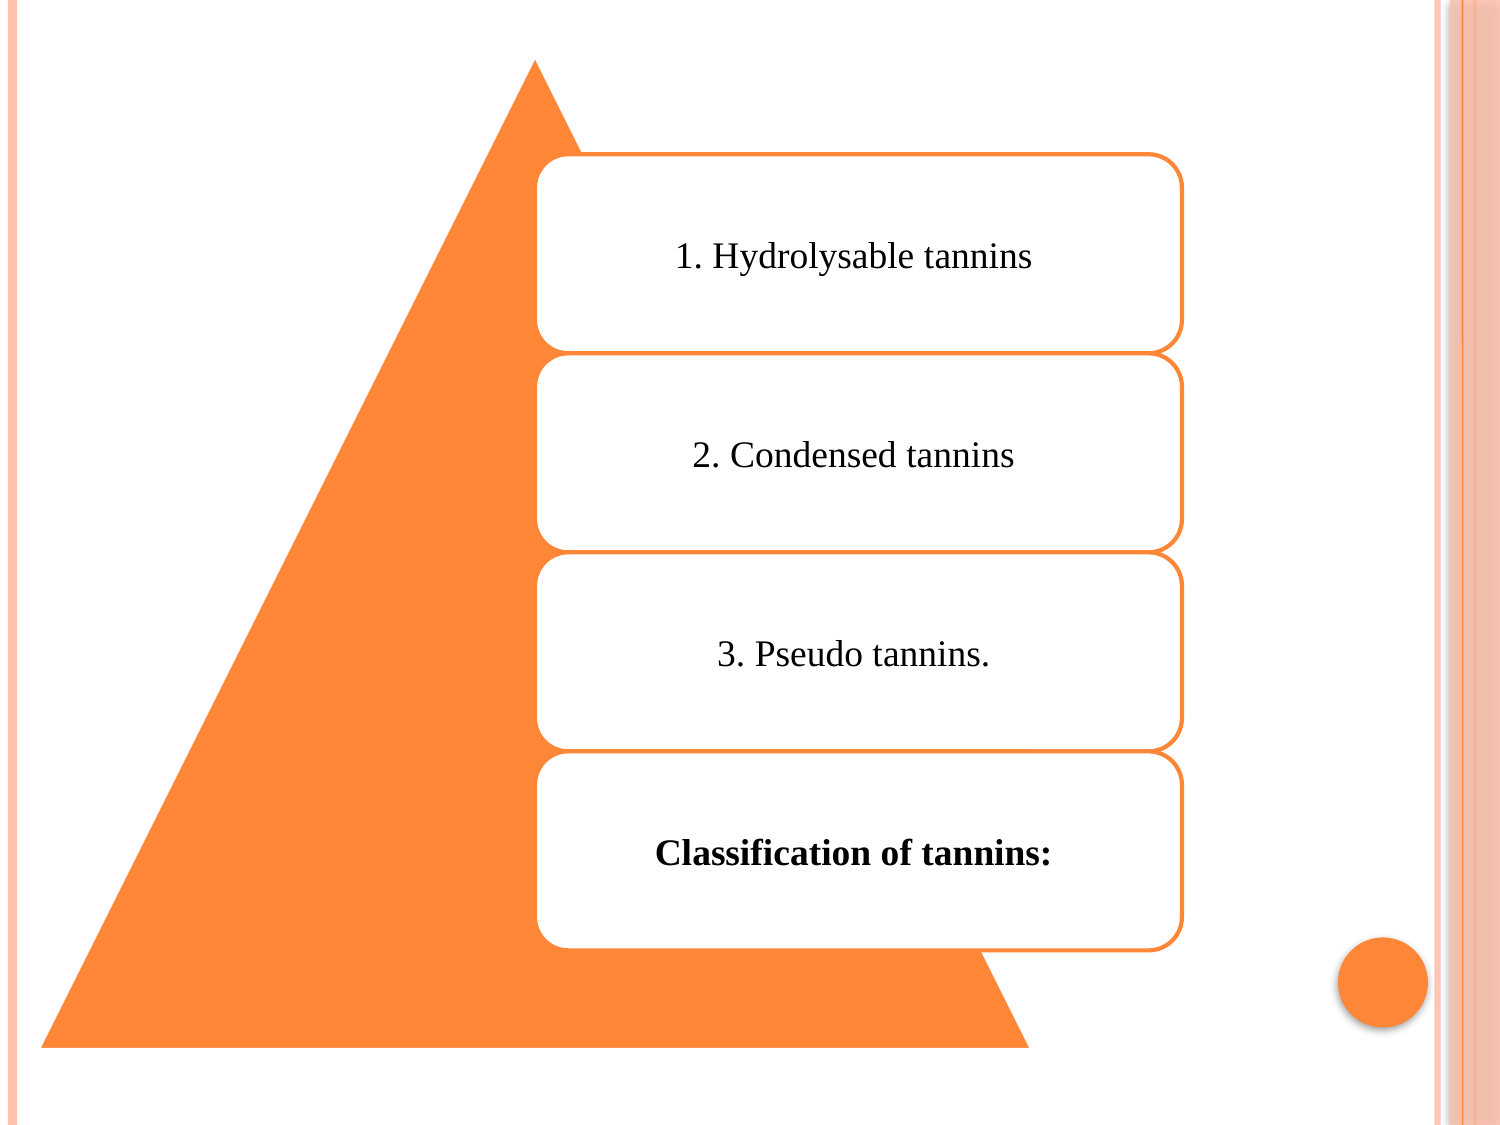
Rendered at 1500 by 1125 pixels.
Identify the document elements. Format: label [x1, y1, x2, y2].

text_box [36, 54, 1476, 1051]
